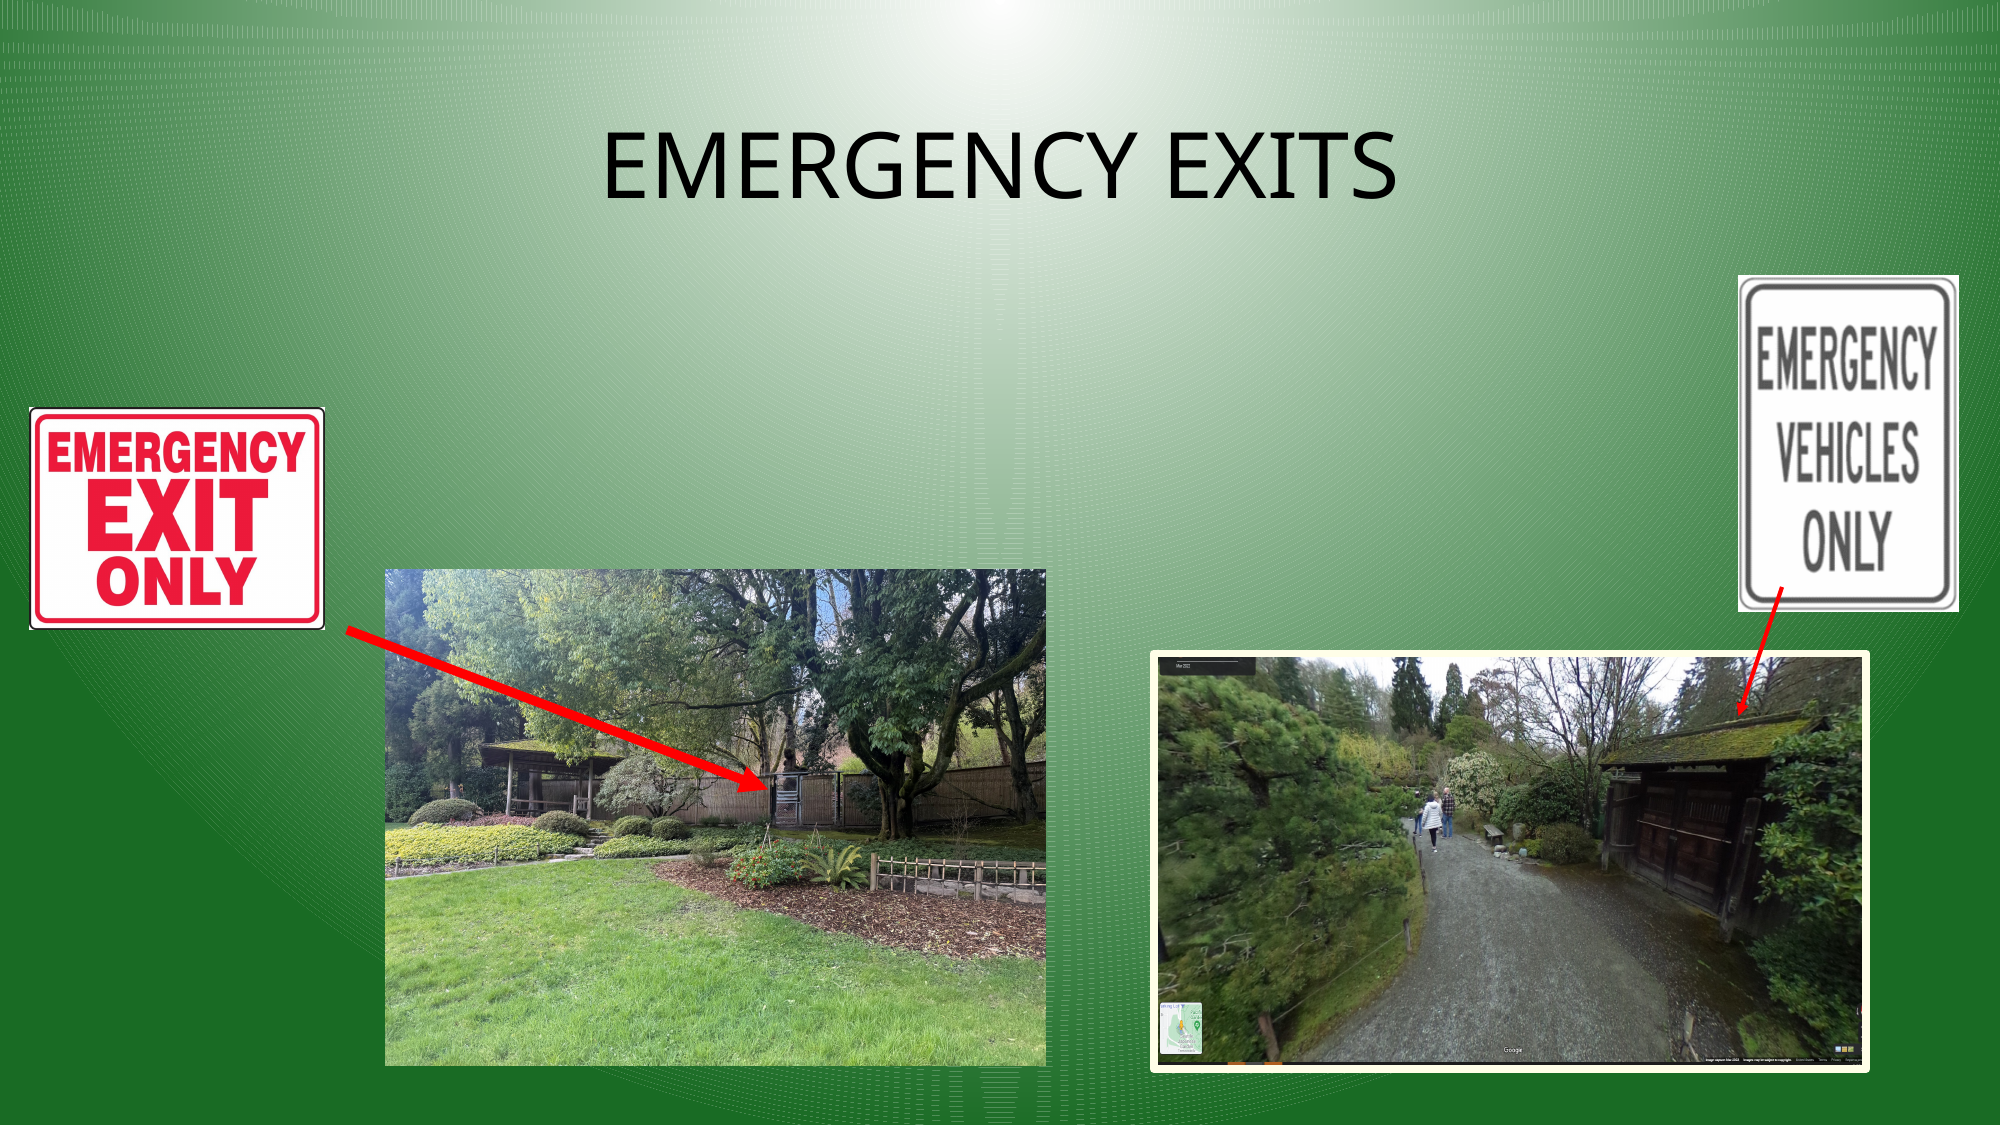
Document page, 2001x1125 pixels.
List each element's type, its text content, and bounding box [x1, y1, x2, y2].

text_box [1737, 586, 1783, 717]
picture [28, 407, 325, 631]
picture [1738, 274, 1959, 613]
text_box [346, 629, 769, 790]
picture [1157, 656, 1863, 1066]
picture [384, 569, 1046, 1066]
title EMERGENCY EXITS [137, 59, 1863, 278]
